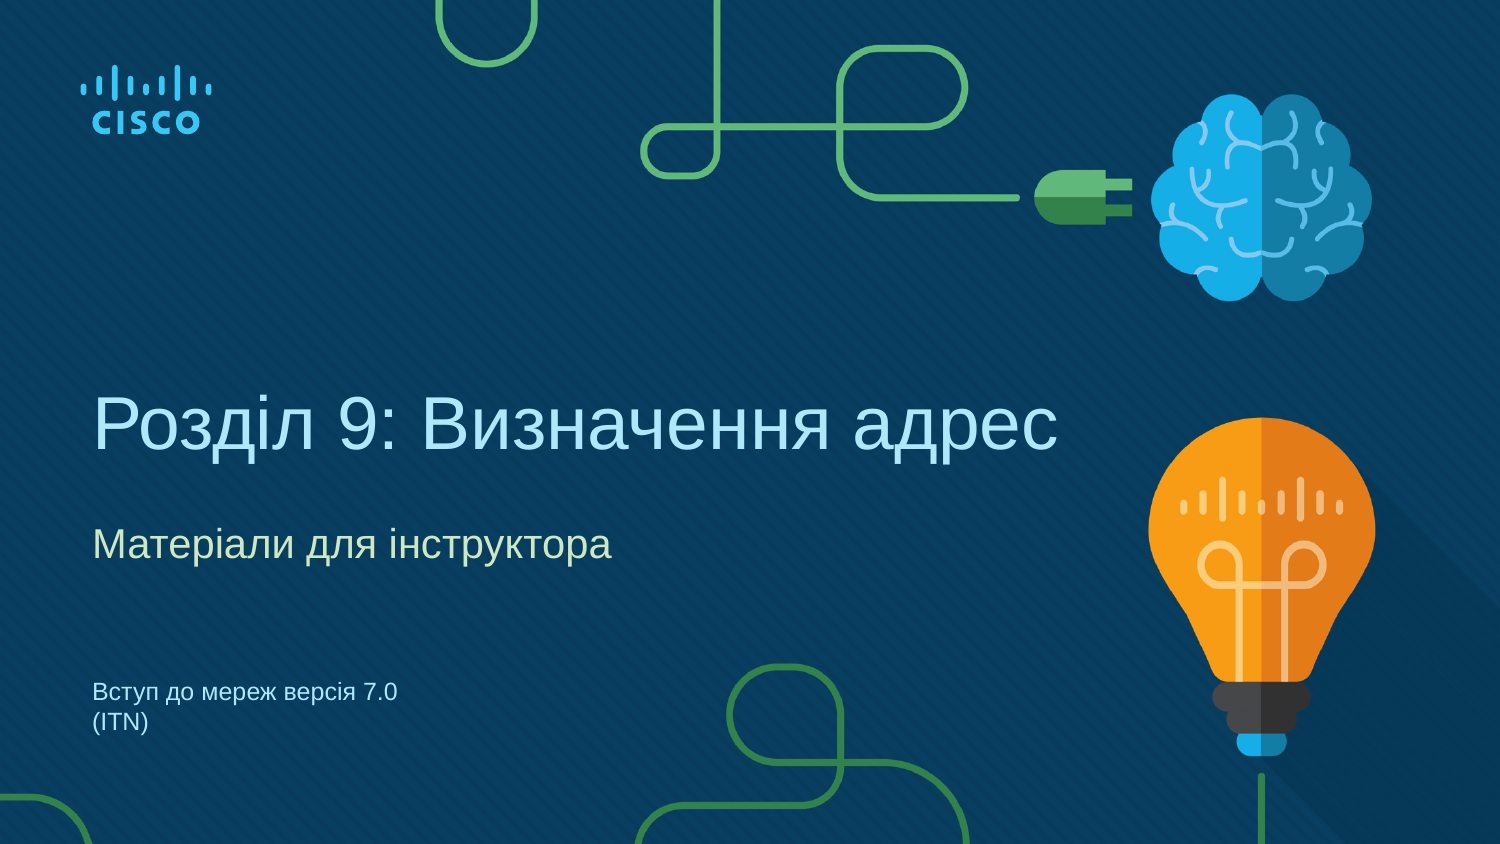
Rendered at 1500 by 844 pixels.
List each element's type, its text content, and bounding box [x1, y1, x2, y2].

subtitle Вступ до мереж версія 7.0 (ITN) [77, 624, 466, 773]
title Розділ 9: Визначення адрес [77, 200, 1153, 474]
list Матеріали для інструктора [77, 513, 1049, 563]
picture [0, 0, 1500, 844]
